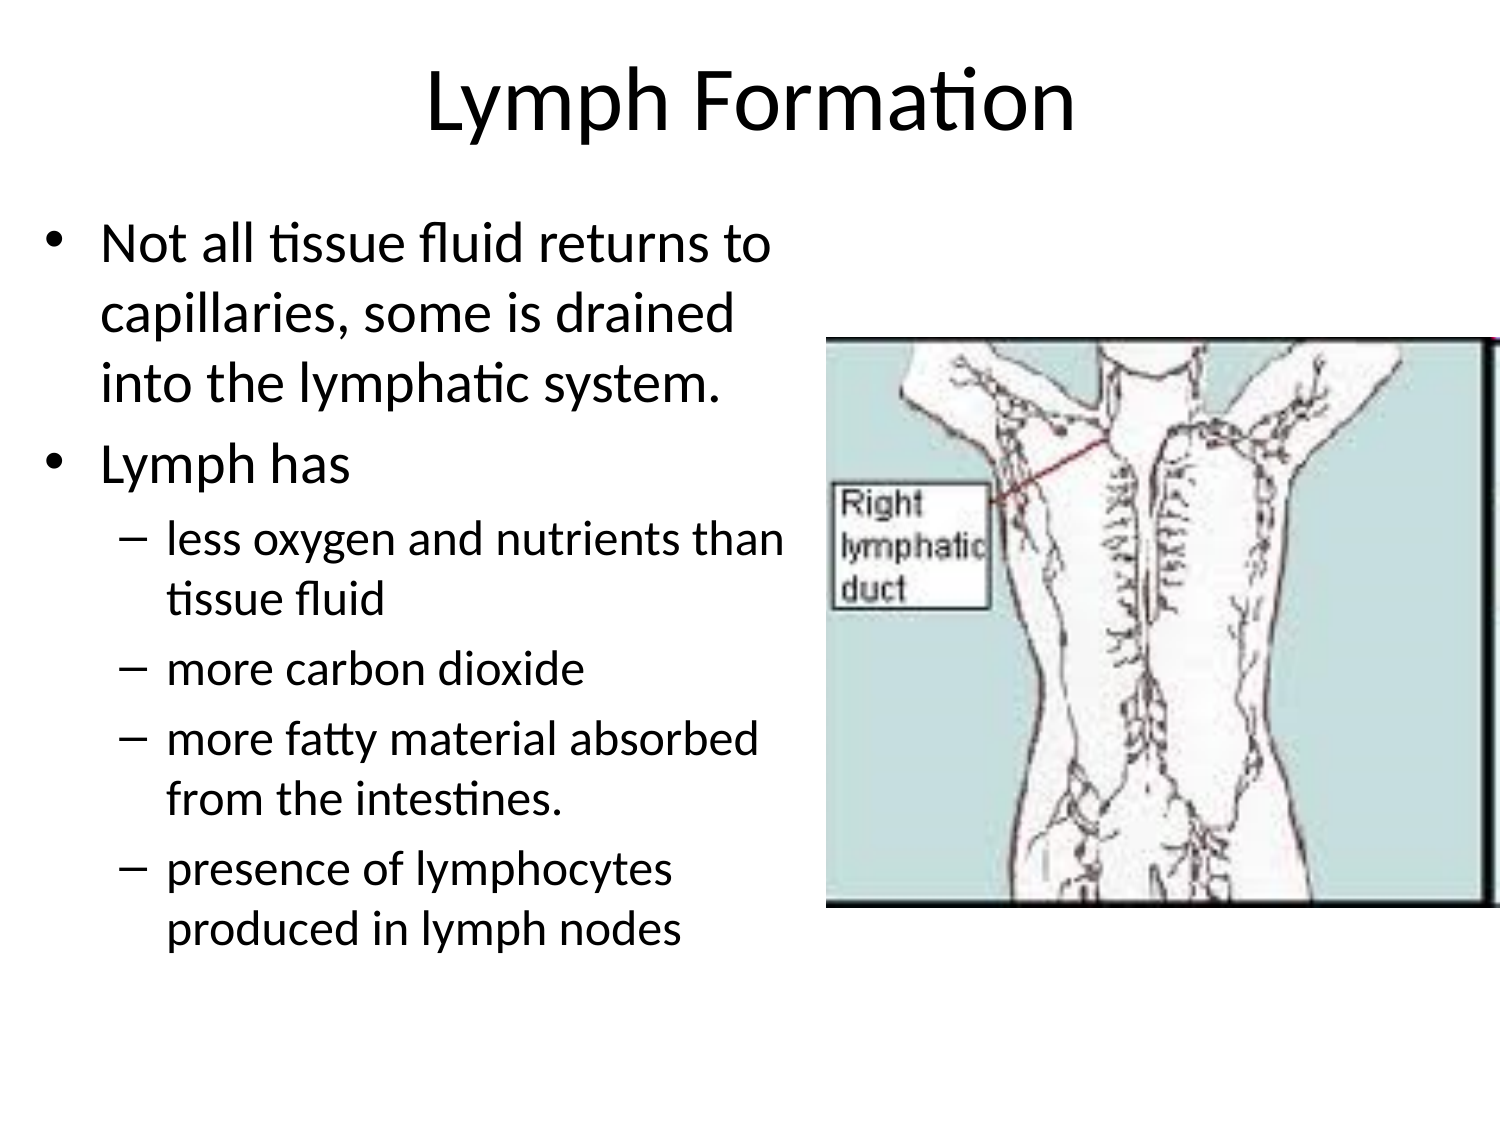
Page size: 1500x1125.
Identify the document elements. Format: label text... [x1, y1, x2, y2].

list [826, 337, 1500, 909]
title Lymph Formation [76, 0, 1427, 188]
list Not all tissue fluid returns to capillaries, some is drained into the lymphatic system. Lymph has less oxygen and nutrients than tissue fluid more carbon dioxide more fatty material absorbed from the intestines. presence of lymphocytes produced in lymph nodes [29, 196, 821, 1071]
